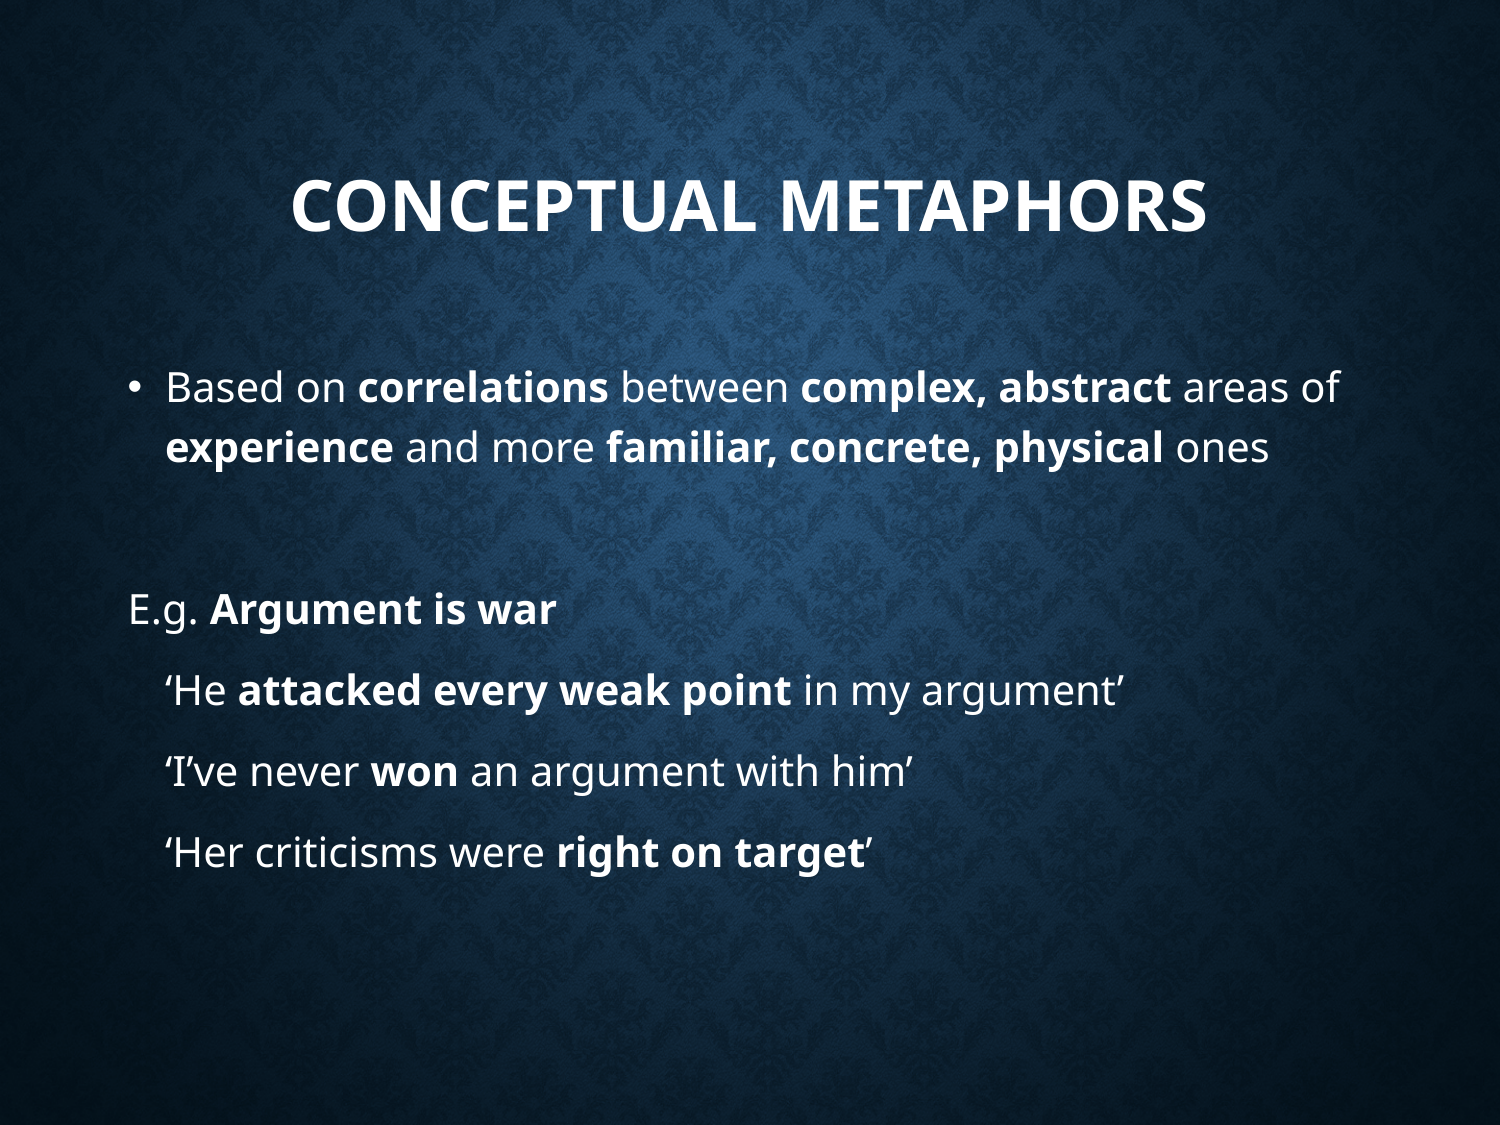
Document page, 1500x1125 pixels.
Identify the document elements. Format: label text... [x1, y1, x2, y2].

list Based on correlations between complex, abstract areas of experience and more familiar, concrete, physical ones E.g. Argument is war ‘He attacked every weak point in my argument’ ‘I’ve never won an argument with him’ ‘Her criticisms were right on target’ [112, 343, 1387, 950]
title Conceptual Metaphors [112, 99, 1387, 318]
